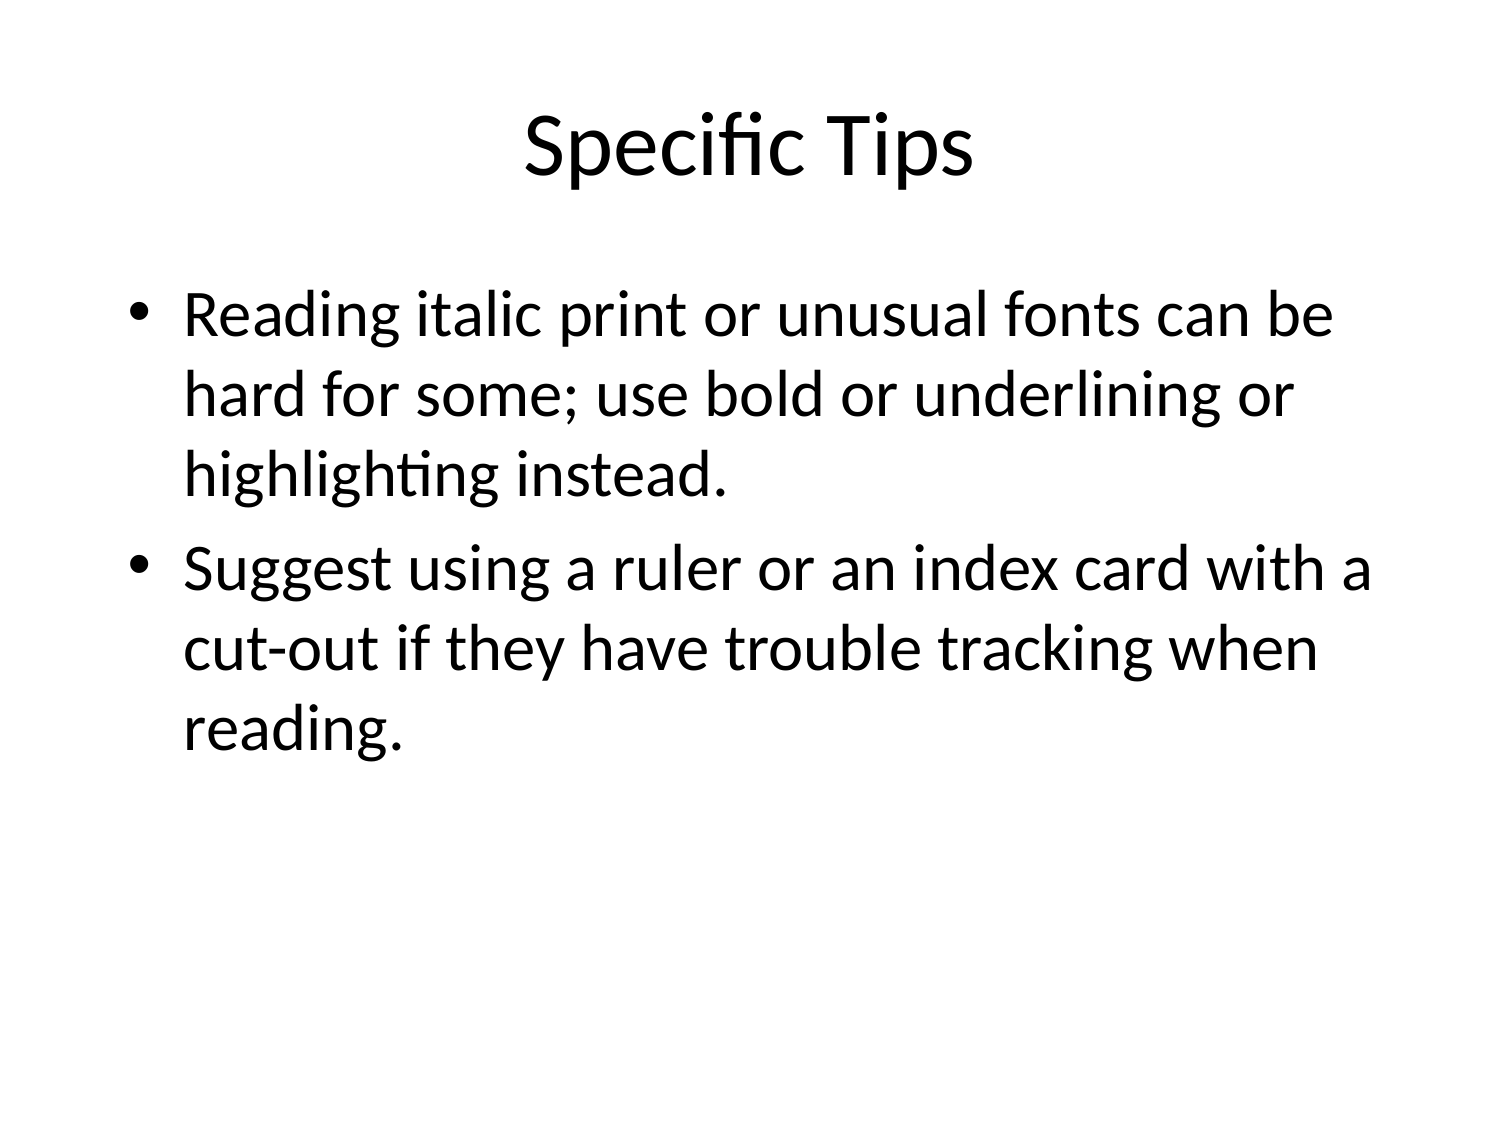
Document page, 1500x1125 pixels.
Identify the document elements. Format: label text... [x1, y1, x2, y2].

title Specific Tips [75, 45, 1425, 233]
list Reading italic print or unusual fonts can be hard for some; use bold or underlining or highlighting instead. Suggest using a ruler or an index card with a cut-out if they have trouble tracking when reading. [112, 262, 1425, 1005]
